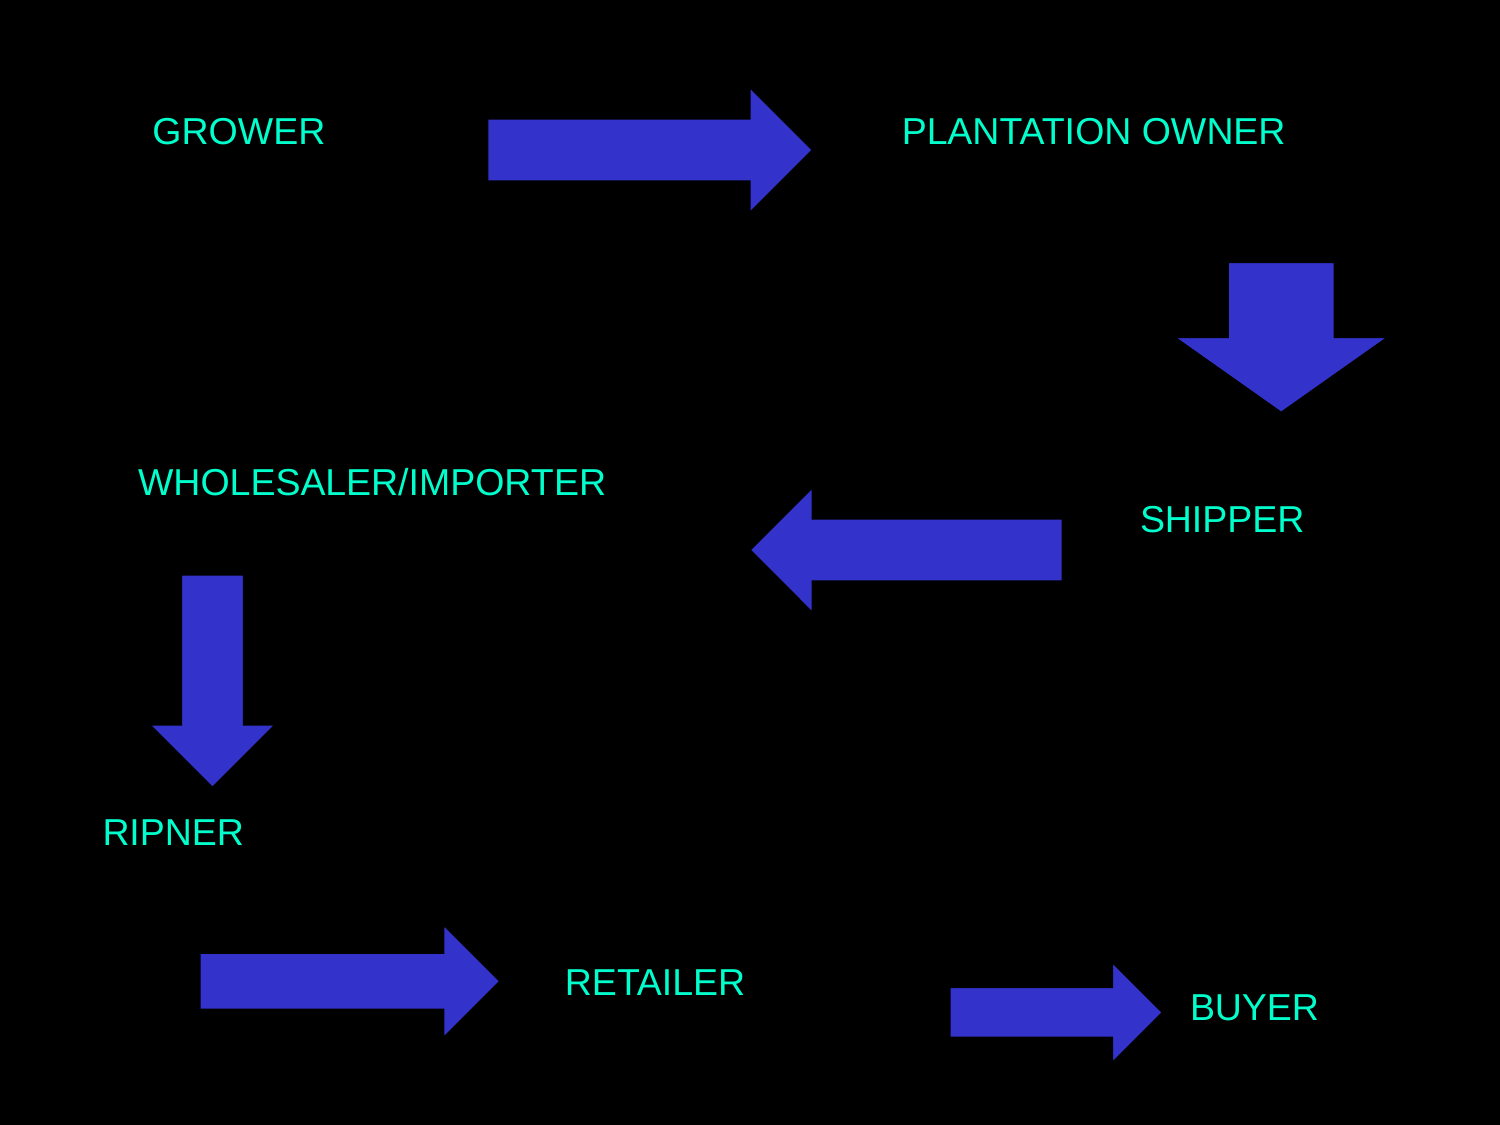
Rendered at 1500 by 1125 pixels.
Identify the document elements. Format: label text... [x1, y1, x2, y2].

text_box PLANTATION OWNER [812, 99, 1375, 235]
text_box BUYER [1174, 974, 1436, 1050]
text_box [949, 962, 1163, 1063]
text_box [150, 574, 276, 788]
text_box [199, 924, 500, 1038]
text_box [749, 487, 1063, 613]
text_box RIPNER [87, 799, 341, 875]
text_box [487, 87, 813, 213]
text_box [1174, 262, 1388, 413]
text_box GROWER [137, 99, 456, 175]
text_box SHIPPER [1125, 487, 1422, 563]
text_box RETAILER [549, 949, 906, 1025]
text_box WHOLESALER/IMPORTER [41, 449, 704, 525]
